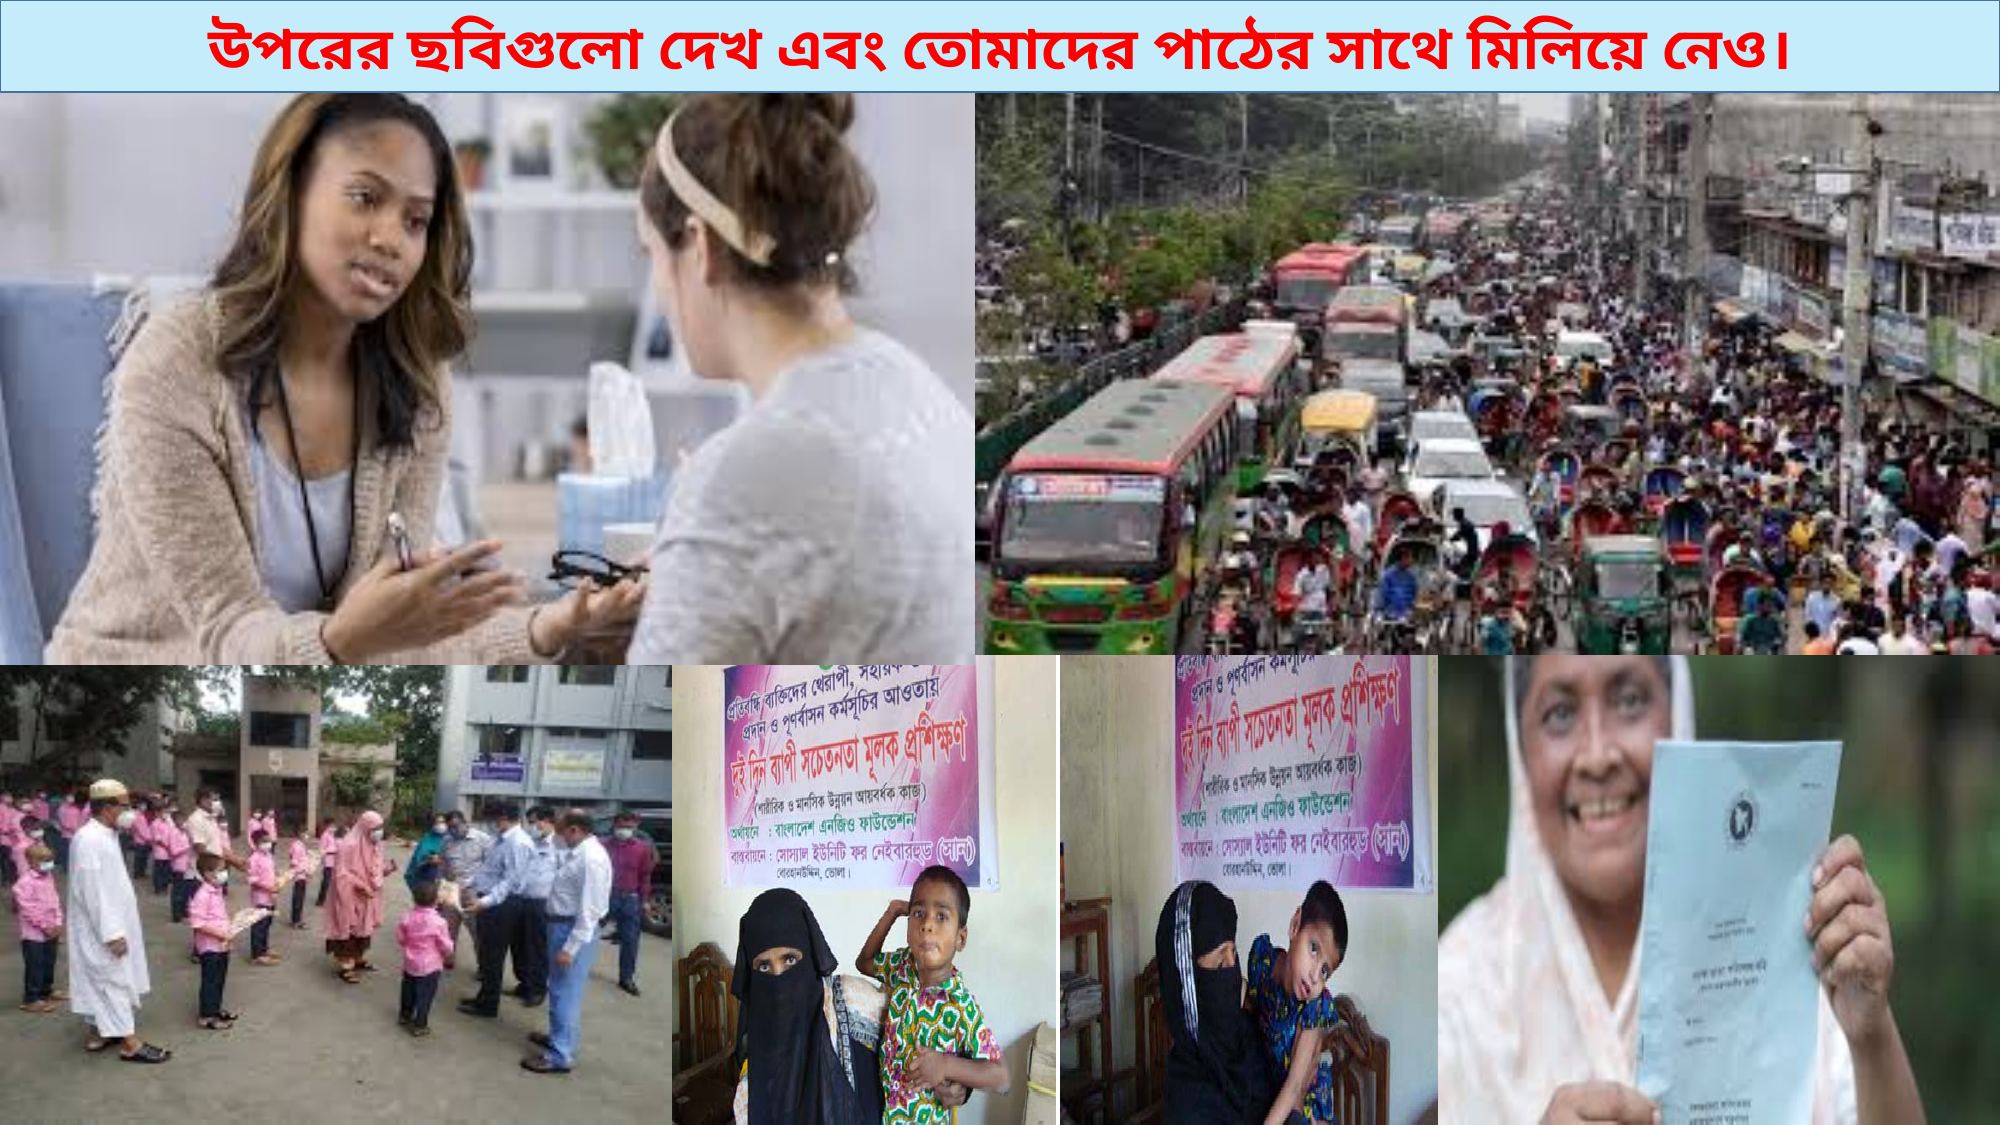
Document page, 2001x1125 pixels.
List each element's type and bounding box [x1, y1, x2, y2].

text_box [0, 0, 2000, 1125]
